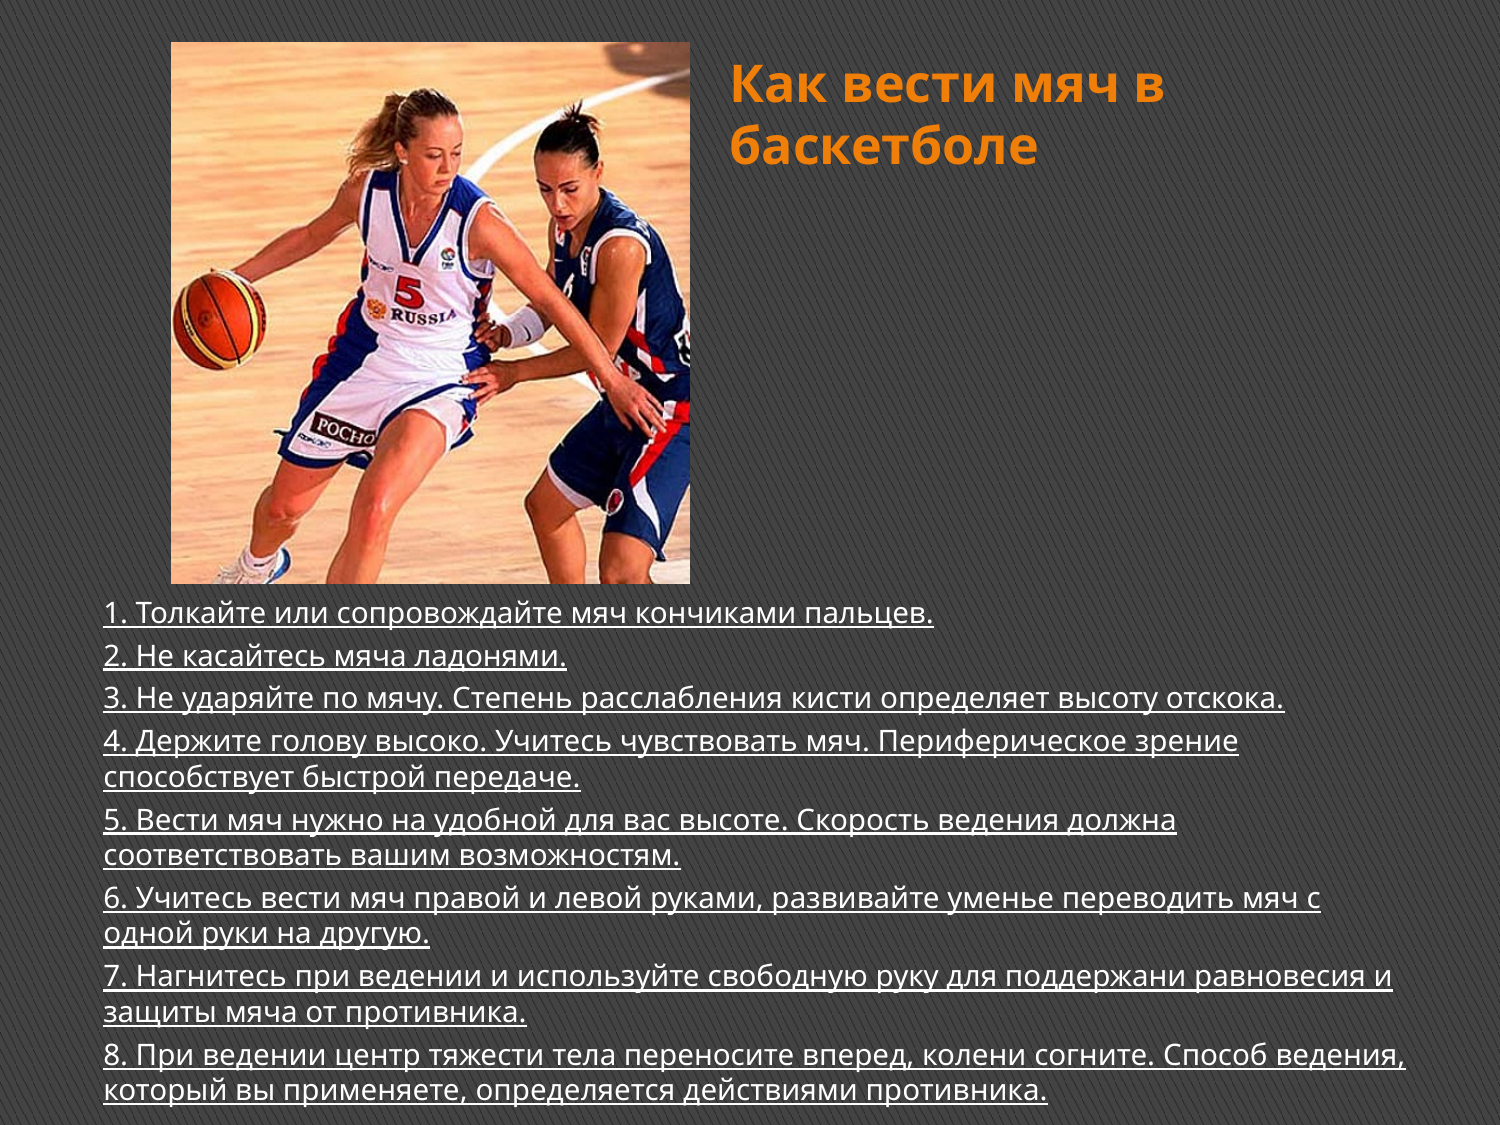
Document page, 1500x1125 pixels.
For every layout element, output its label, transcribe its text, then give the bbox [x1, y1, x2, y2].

list 1. Толкайте или сопровождайте мяч кончиками пальцев. 2. Не касайтесь мяча ладонями. 3. Не ударяйте по мячу. Степень расслабления кисти определяет высоту отскока. 4. Держите голову высоко. Учитесь чувствовать мяч. Периферическое зрение способствует быстрой передаче. 5. Вести мяч нужно на удобной для вас высоте. Скорость ведения должна соответствовать вашим возможностям. 6. Учитесь вести мяч правой и левой руками, развивайте уменье переводить мяч с одной руки на другую. 7. Нагнитесь при ведении и используйте свободную руку для поддержани равновесия и защиты мяча от противника. 8. При ведении центр тяжести тела переносите вперед, колени согните. Способ ведения, который вы применяете, определяется действиями противника. [88, 586, 1424, 1125]
title Как вести мяч в баскетболе [714, 42, 1459, 118]
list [170, 42, 690, 584]
